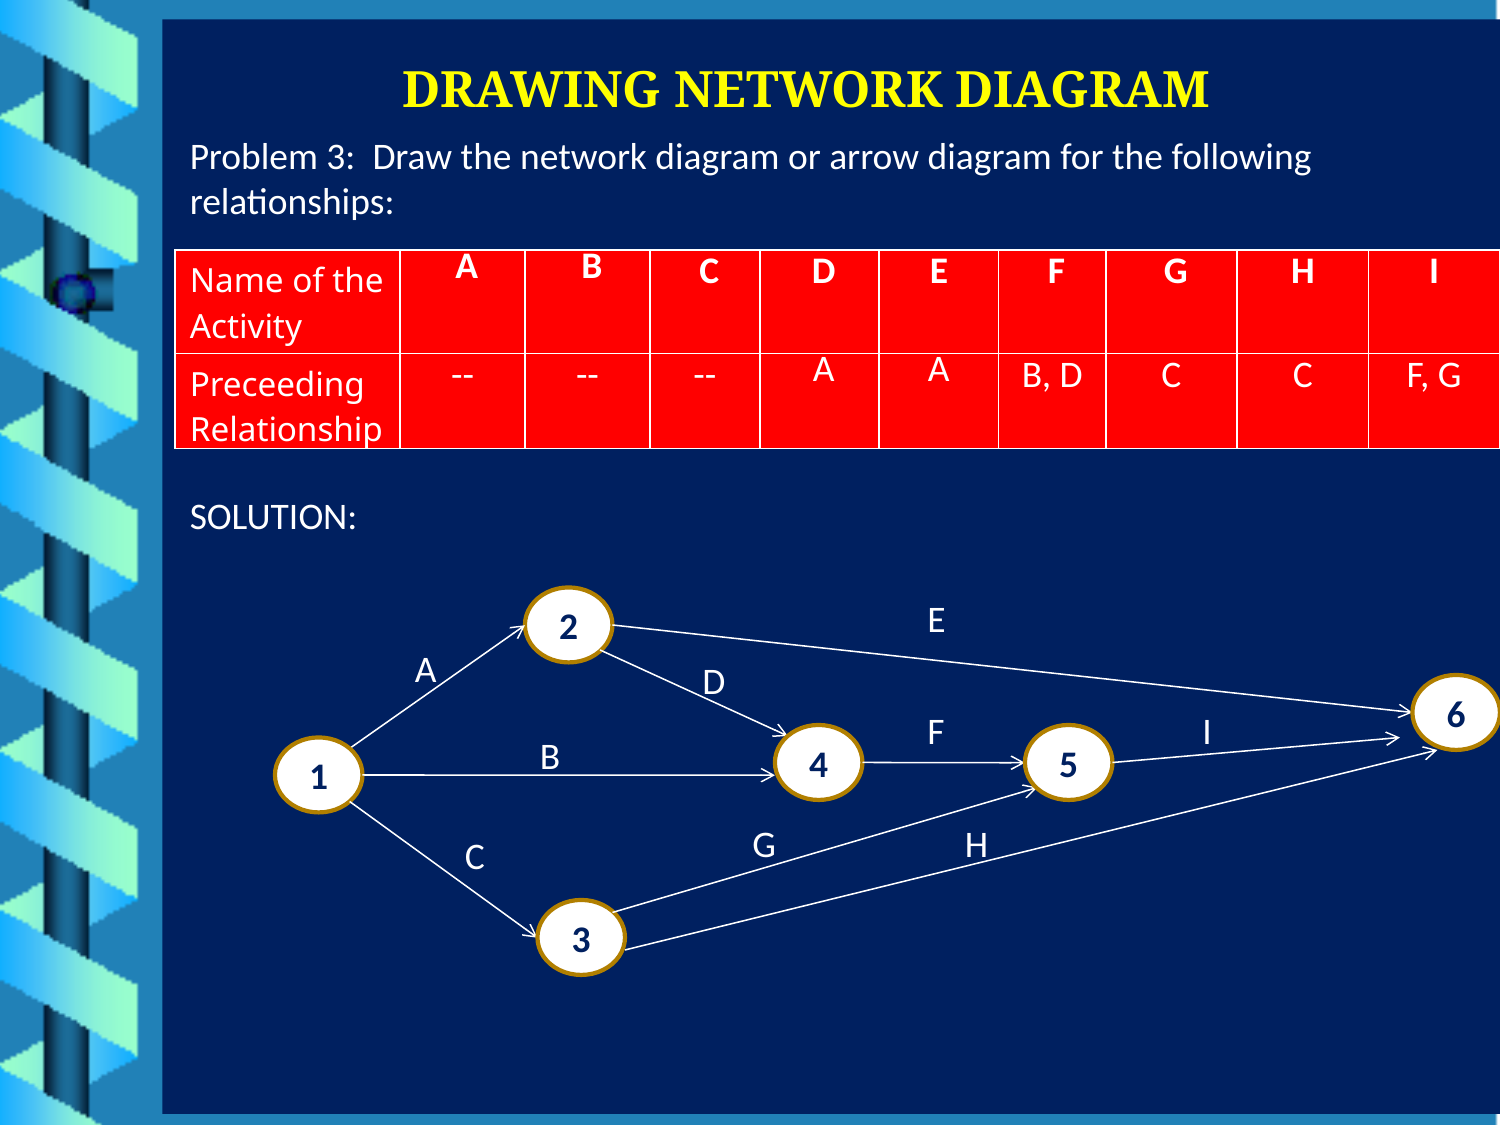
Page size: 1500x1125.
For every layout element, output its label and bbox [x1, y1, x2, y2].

text_box [599, 649, 788, 737]
text_box [1112, 737, 1401, 763]
text_box [624, 749, 1438, 951]
picture [0, 0, 1500, 1125]
text_box [612, 624, 1413, 713]
text_box [612, 787, 619, 913]
text_box [375, 785, 512, 964]
text_box [375, 598, 500, 773]
